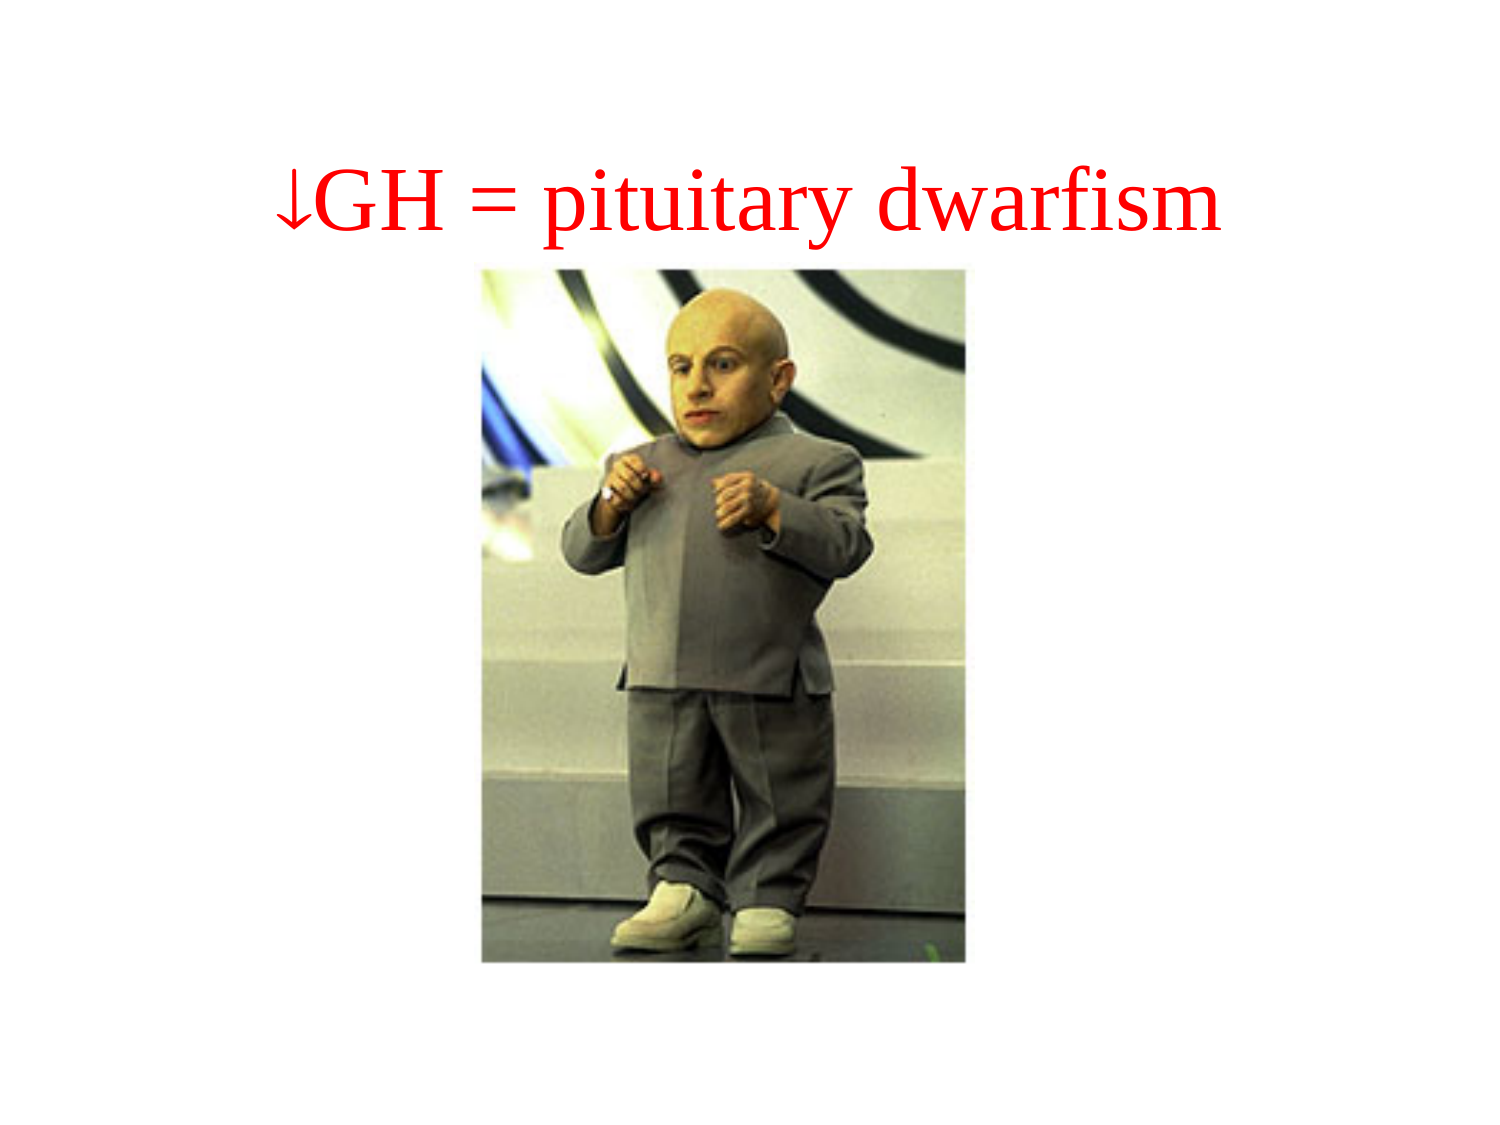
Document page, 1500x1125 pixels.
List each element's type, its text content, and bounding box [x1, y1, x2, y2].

title GH = pituitary dwarfism [112, 99, 1388, 288]
picture [474, 262, 976, 973]
